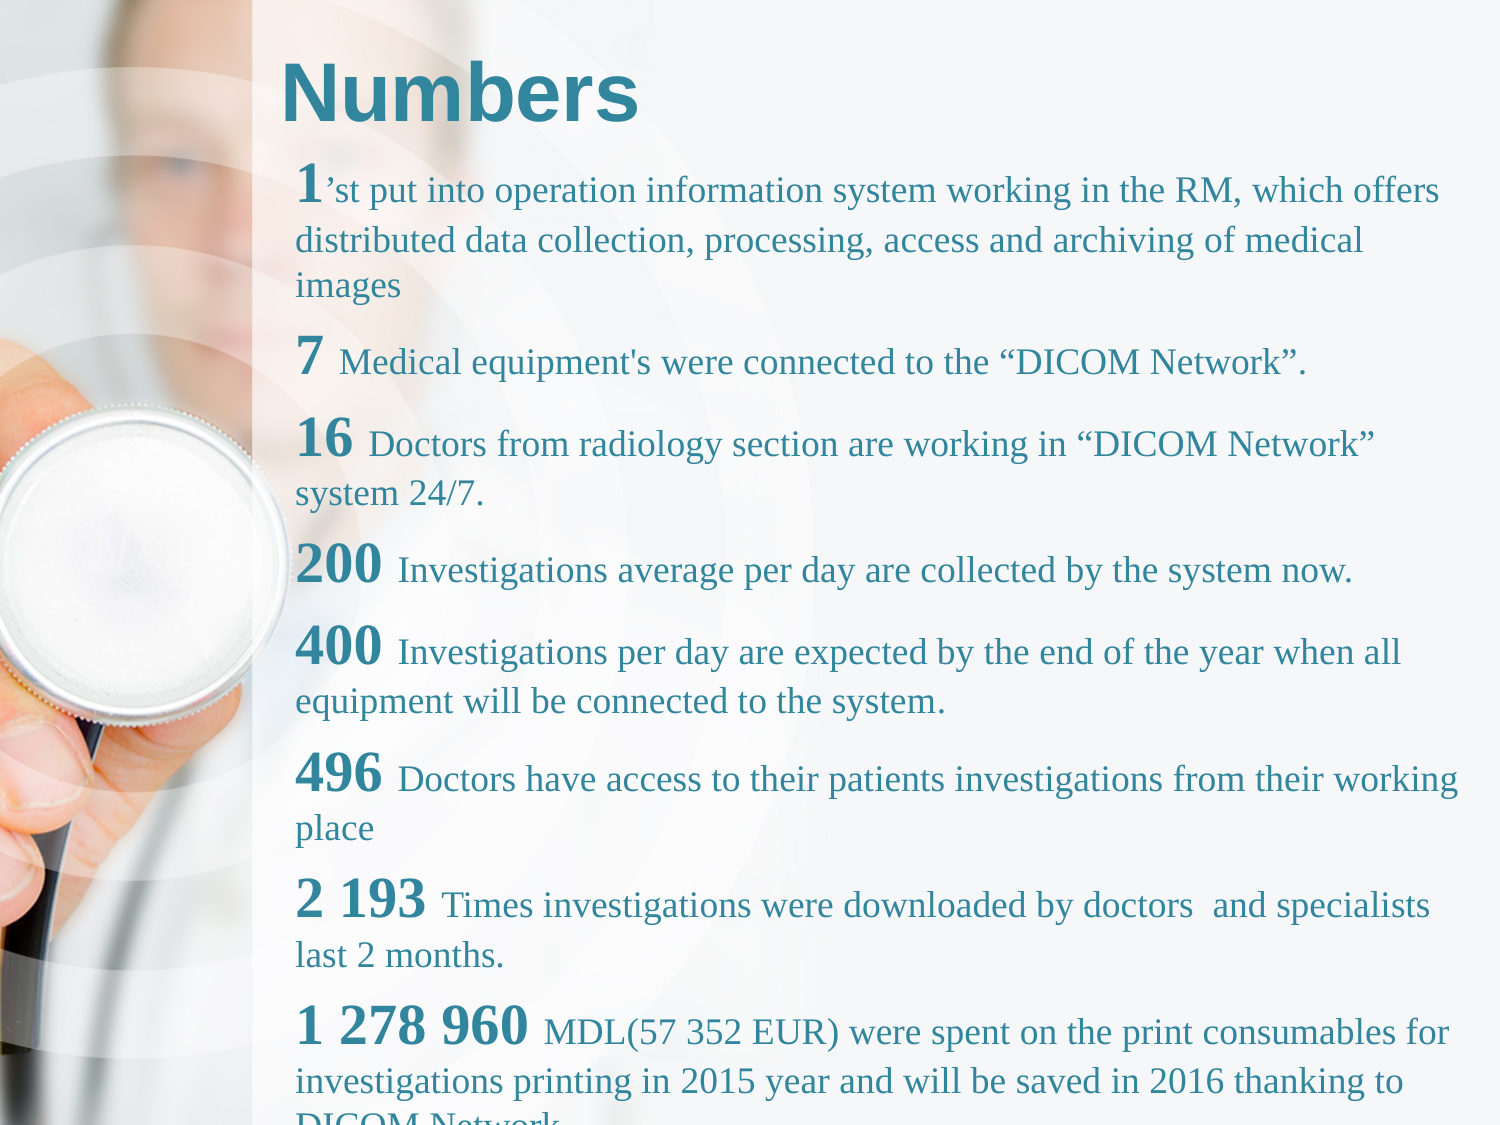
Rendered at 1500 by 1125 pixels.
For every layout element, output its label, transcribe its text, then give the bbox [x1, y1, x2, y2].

title Numbers [265, 0, 1500, 176]
picture [0, 0, 1500, 1125]
list 1’st put into operation information system working in the RM, which offers distributed data collection, processing, access and archiving of medical images 7 Medical equipment's were connected to the “DICOM Network”. 16 Doctors from radiology section are working in “DICOM Network” system 24/7. 200 Investigations average per day are collected by the system now. 400 Investigations per day are expected by the end of the year when all equipment will be connected to the system. 496 Doctors have access to their patients investigations from their working place 2 193 Times investigations were downloaded by doctors and specialists last 2 months. 1 278 960 MDL(57 352 EUR) were spent on the print consumables for investigations printing in 2015 year and will be saved in 2016 thanking to DICOM Network. [230, 137, 1483, 1083]
